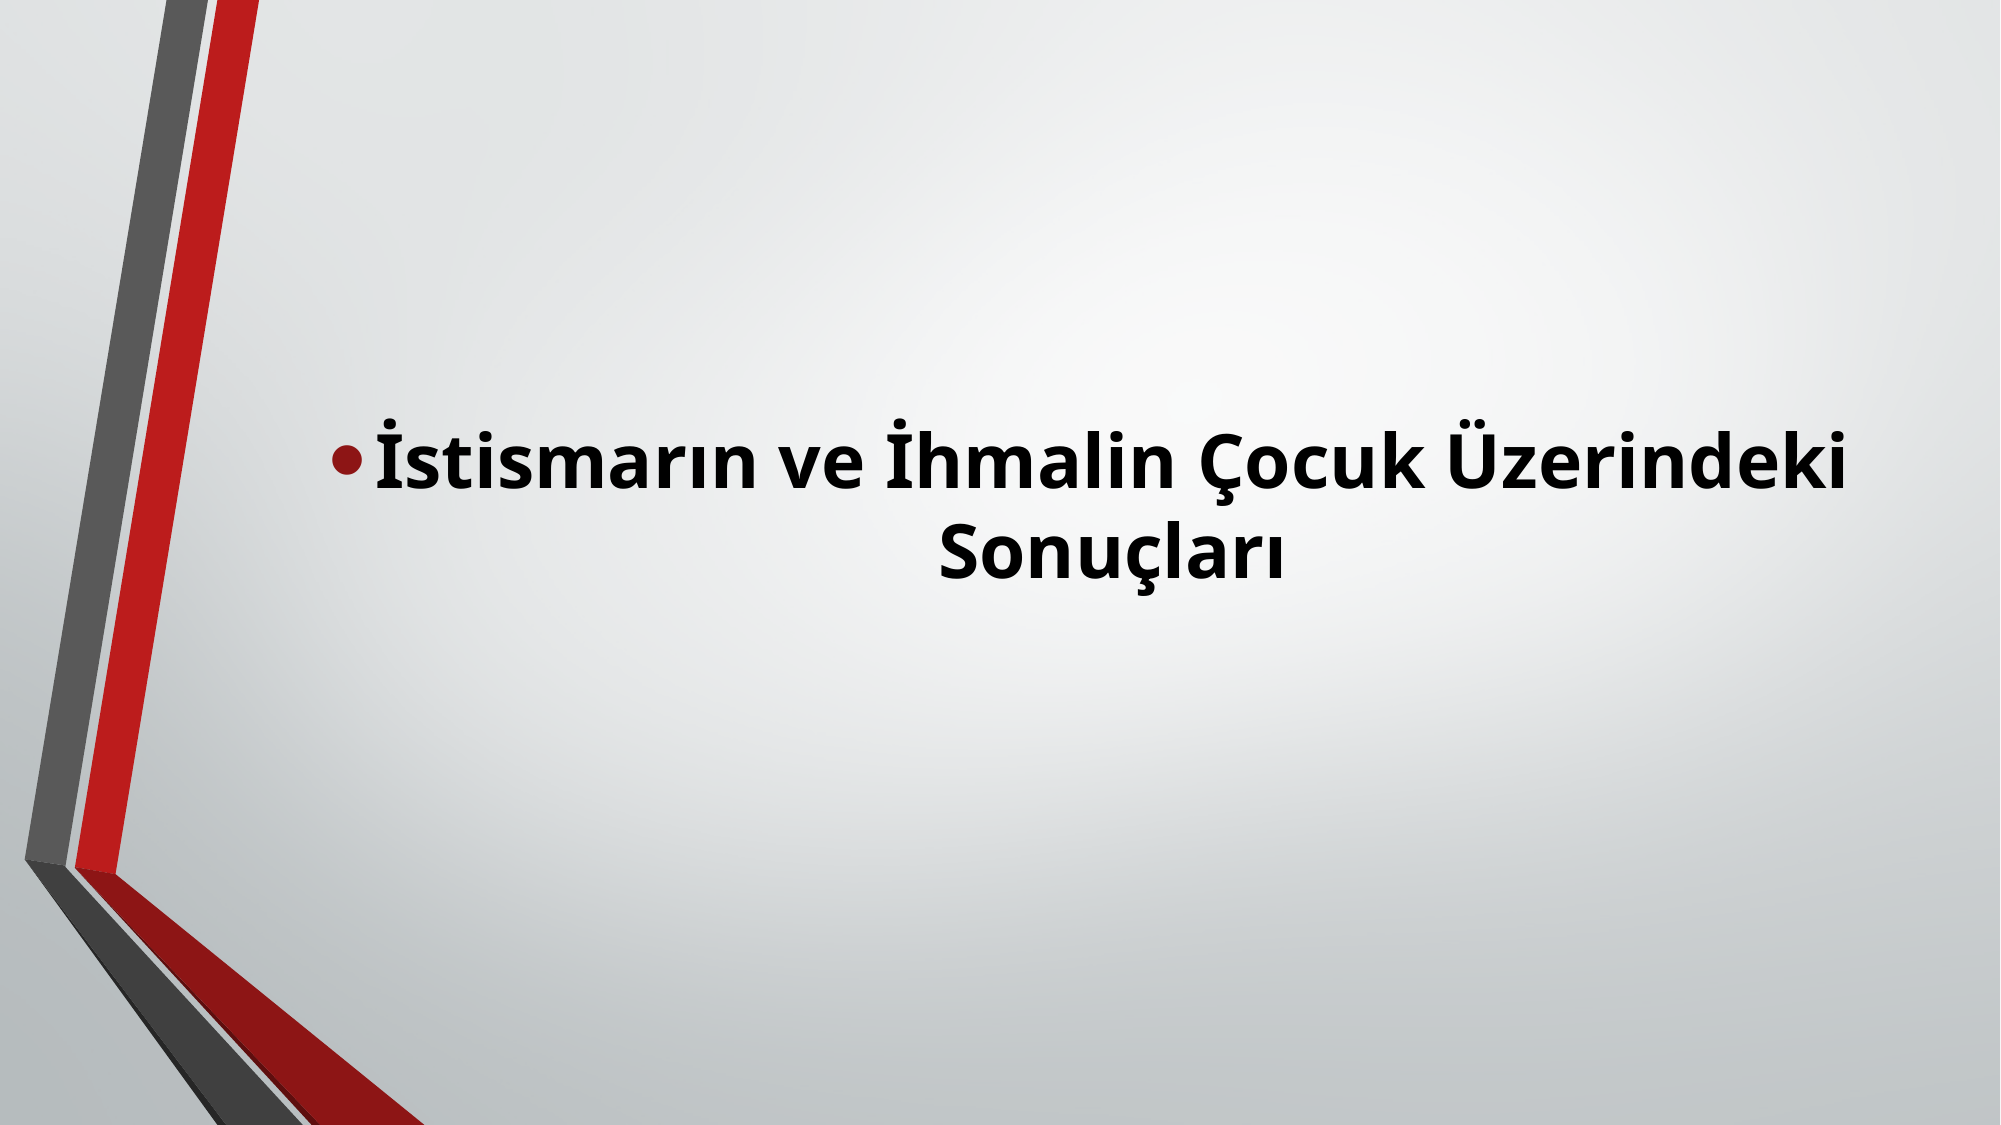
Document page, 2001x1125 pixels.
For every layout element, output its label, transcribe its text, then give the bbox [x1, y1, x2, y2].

list İstismarın ve İhmalin Çocuk Üzerindeki Sonuçları [267, 247, 1912, 761]
